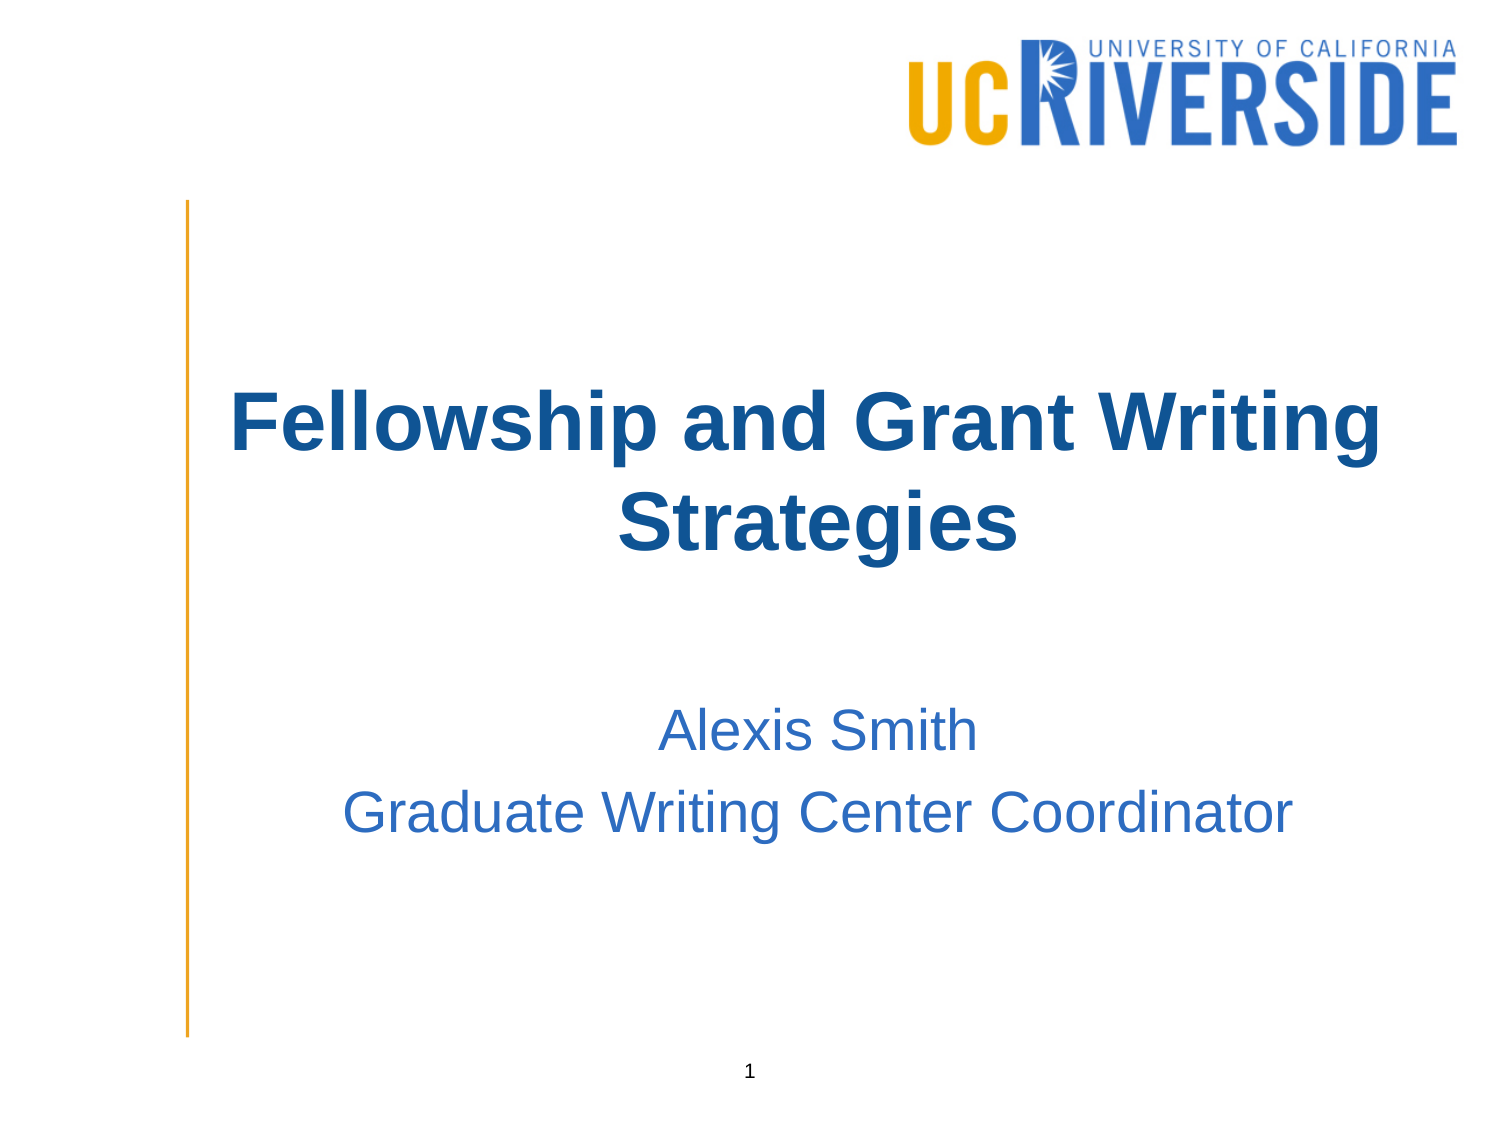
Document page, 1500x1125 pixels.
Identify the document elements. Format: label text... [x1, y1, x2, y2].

title Fellowship and Grant Writing Strategies [200, 299, 1438, 500]
footer 1 [512, 1050, 988, 1100]
picture [887, 0, 1500, 177]
subtitle Alexis Smith Graduate Writing Center Coordinator [200, 500, 1438, 821]
